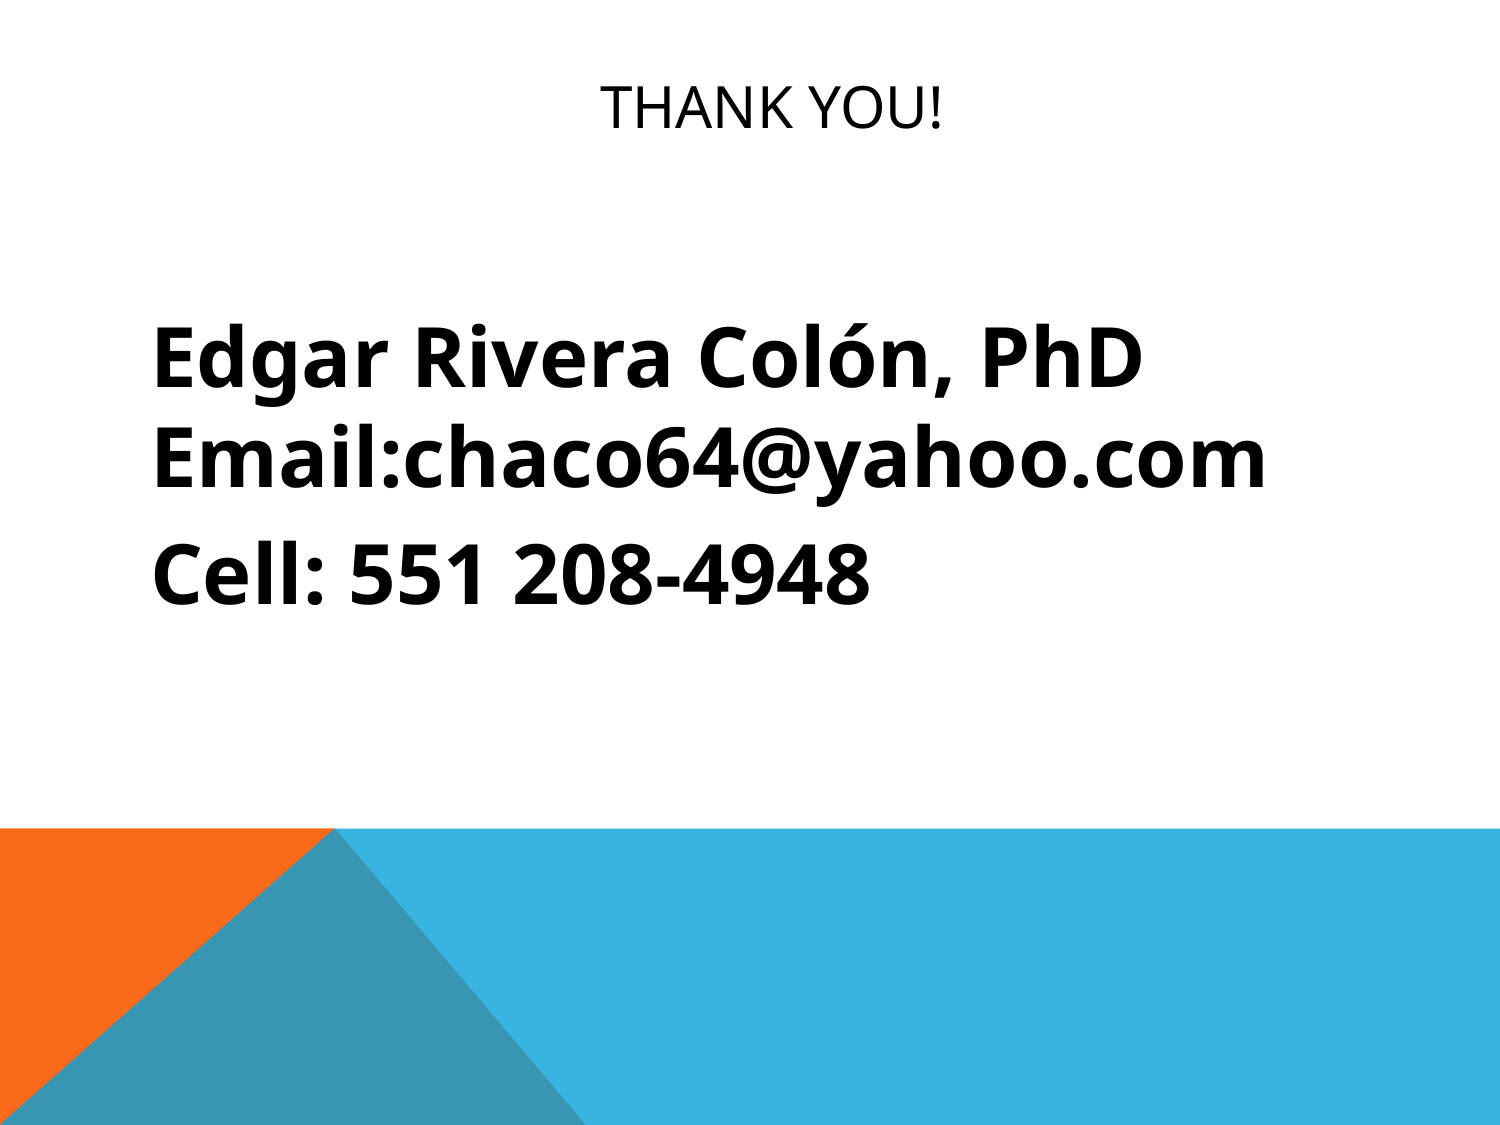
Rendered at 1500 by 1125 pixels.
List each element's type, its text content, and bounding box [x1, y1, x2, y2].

title Thank You! [135, 60, 1369, 150]
list Edgar Rivera Colón, PhD Email:chaco64@yahoo.com Cell: 551 208-4948 [135, 180, 1369, 768]
